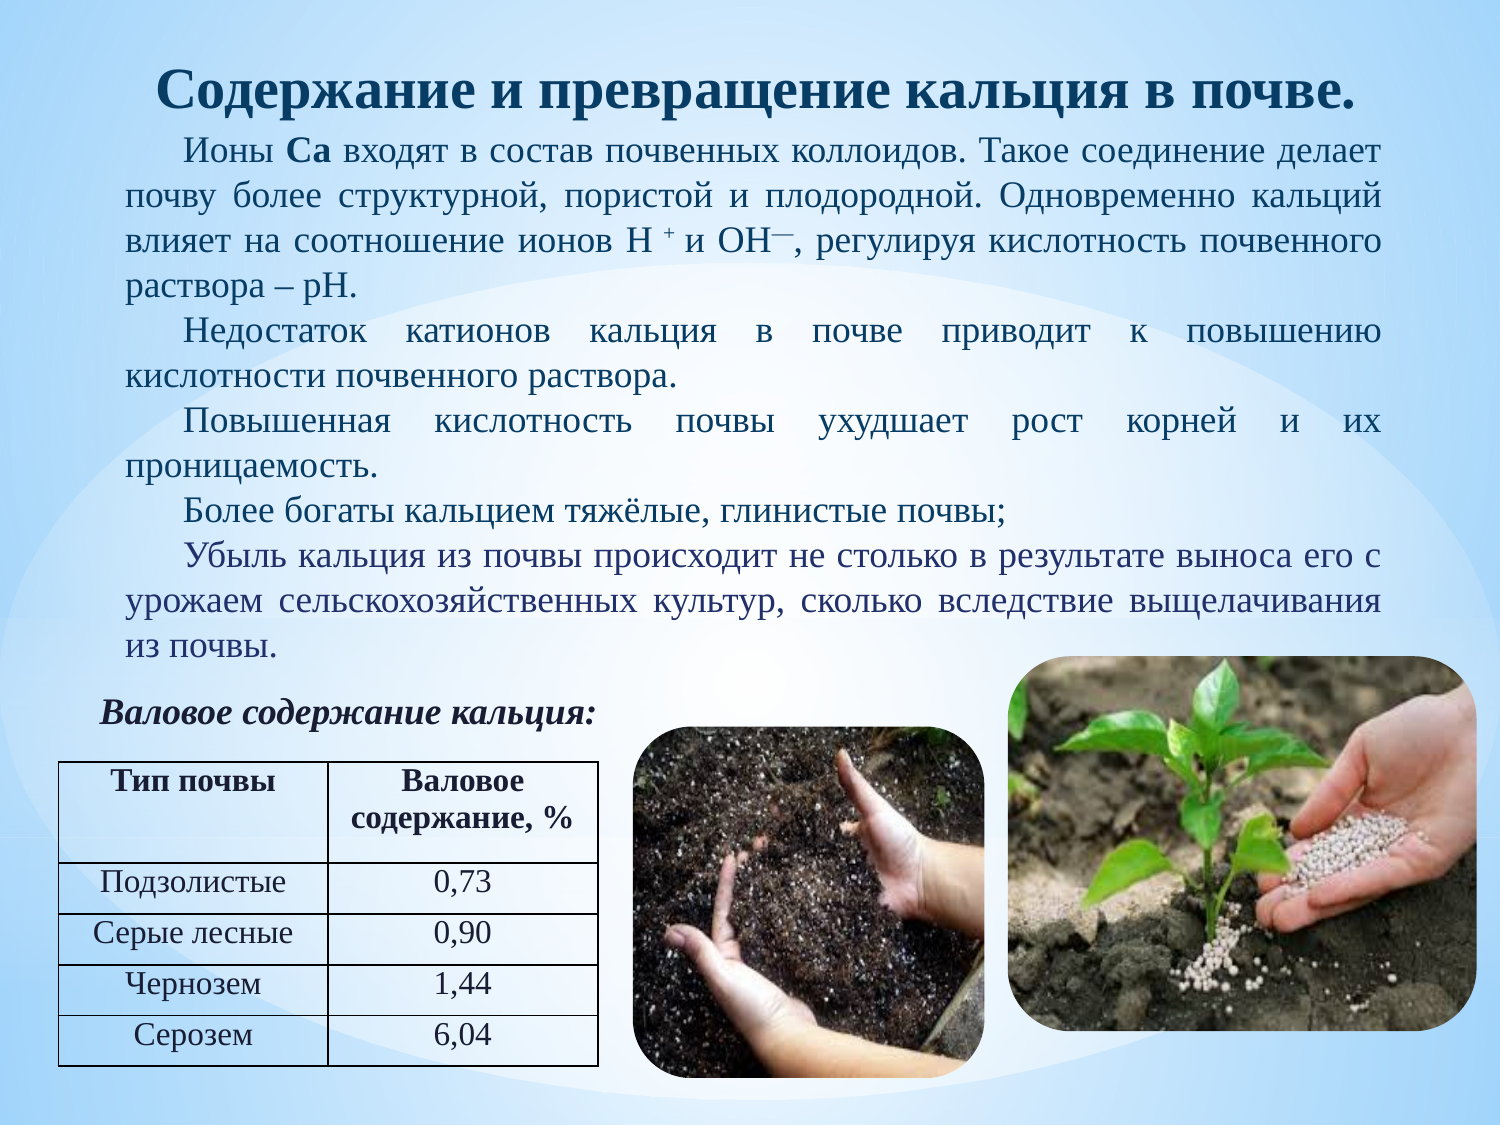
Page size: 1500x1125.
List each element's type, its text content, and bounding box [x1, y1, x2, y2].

table_cell Серые лесные [59, 915, 327, 964]
table_cell 0,73 [329, 864, 597, 913]
table_header Тип почвы [59, 763, 327, 862]
text_box Содержание и превращение кальция в почве. [88, 42, 1424, 128]
table_cell Подзолистые [59, 864, 327, 913]
table_header Валовое содержание, % [329, 763, 597, 862]
text_box Валовое содержание кальция: [84, 679, 613, 740]
text_box Ионы Са входят в состав почвенных коллоидов. Такое соединение делает почву более структурной, пористой и плодородной. Одновременно кальций влияет на соотношение ионов Н + и ОН—, регулируя кислотность почвенного раствора – рН. Недостаток катионов кальция в почве приводит к повышению кислотности почвенного раствора. Повышенная кислотность почвы ухудшает рост корней и их проницаемость. Более богаты кальцием тяжёлые, глинистые почвы; Убыль кальция из почвы происходит не столько в результате выноса его с урожаем сельскохозяйственных культур, сколько вследствие выщелачивания из почвы. [110, 128, 1398, 672]
table_cell 1,44 [329, 966, 597, 1015]
table_cell 6,04 [329, 1016, 597, 1065]
table_cell Серозем [59, 1016, 327, 1065]
picture [1007, 655, 1477, 1032]
picture [632, 726, 985, 1079]
table_cell Чернозем [59, 966, 327, 1015]
table_cell 0,90 [329, 915, 597, 964]
